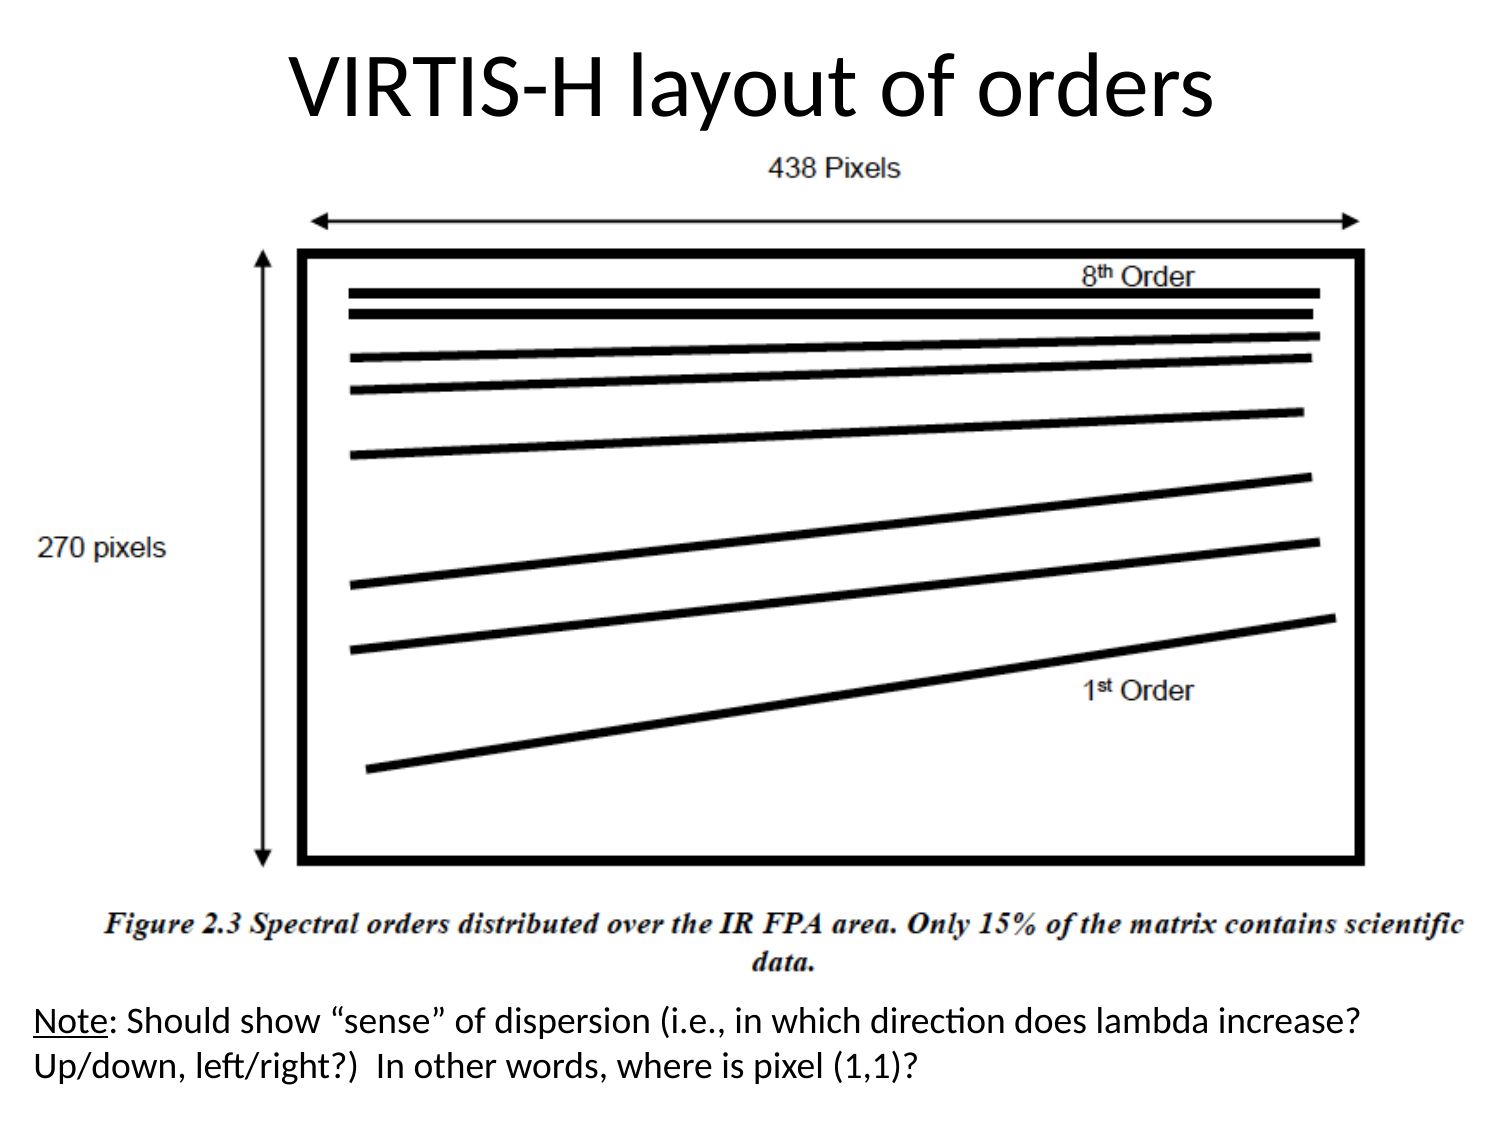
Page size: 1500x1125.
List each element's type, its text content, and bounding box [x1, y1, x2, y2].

text_box Note: Should show “sense” of dispersion (i.e., in which direction does lambda increase? Up/down, left/right?) In other words, where is pixel (1,1)? [18, 988, 1488, 1094]
title VIRTIS-H layout of orders [30, 0, 1475, 158]
picture [35, 153, 1474, 976]
